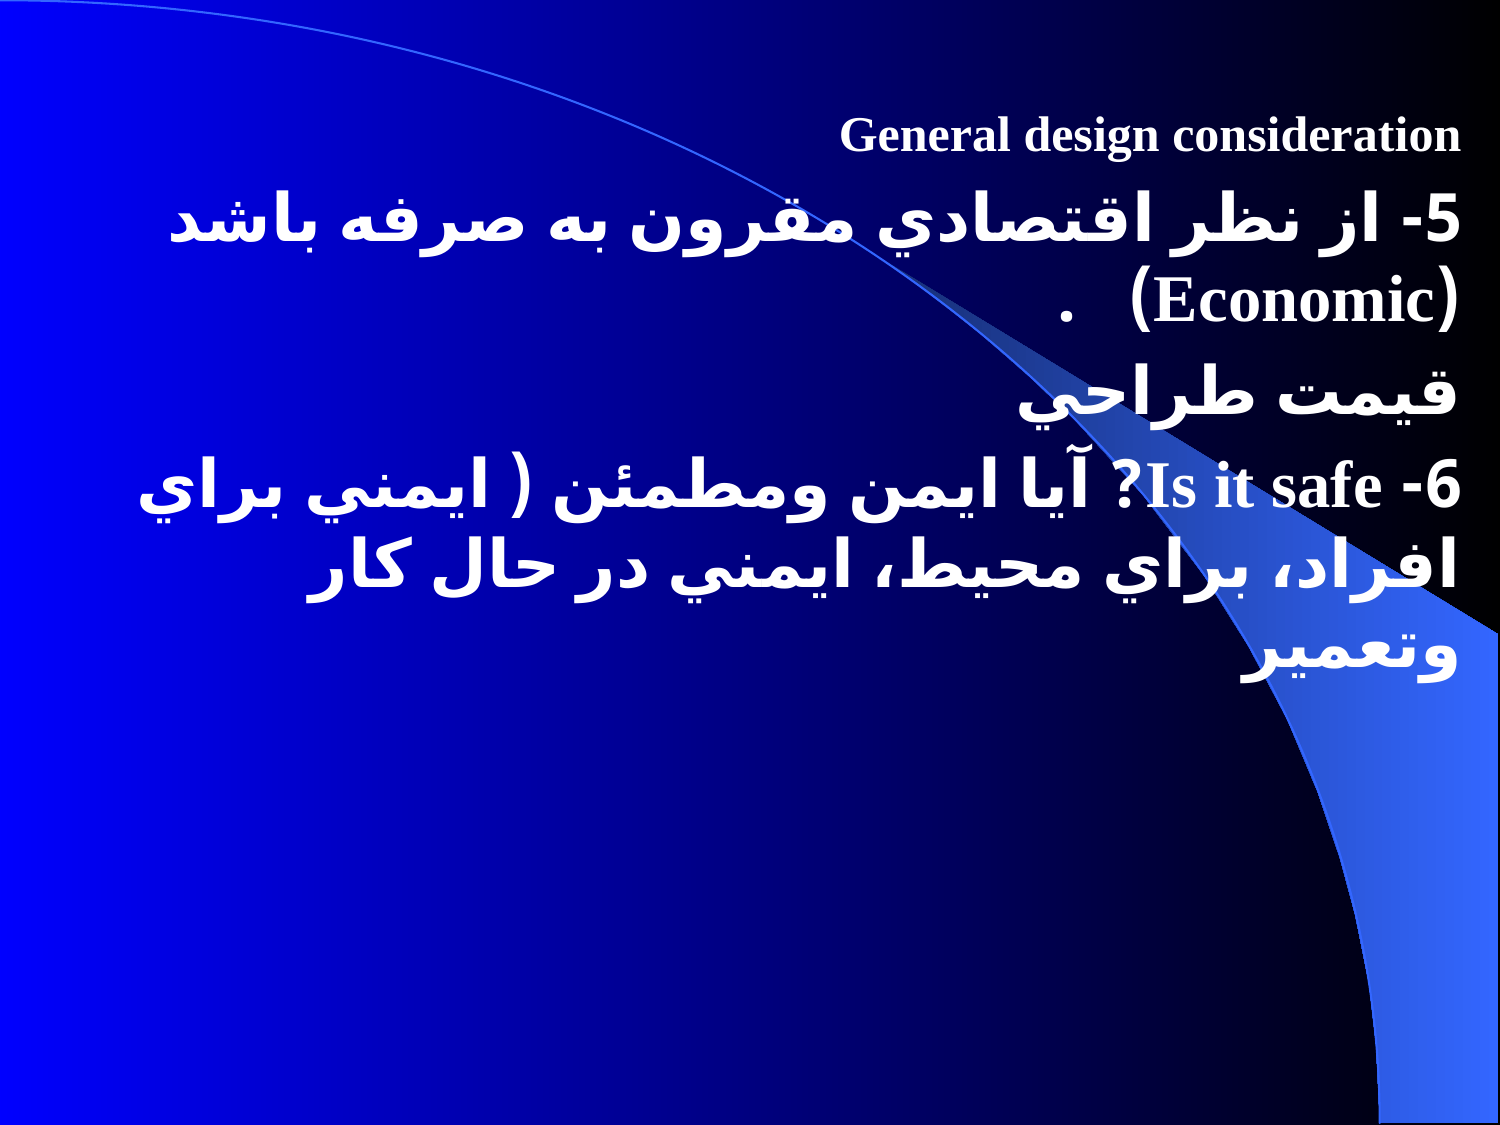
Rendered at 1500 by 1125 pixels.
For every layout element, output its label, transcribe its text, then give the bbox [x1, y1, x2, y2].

text_box General design consideration 5- از نظر اقتصادي مقرون به صرفه باشد (Economic) . قيمت طراحي 6- Is it safe? آيا ايمن ومطمئن ( ايمني براي افراد، براي محيط، ايمني در حال كار وتعمير [81, 93, 1477, 689]
